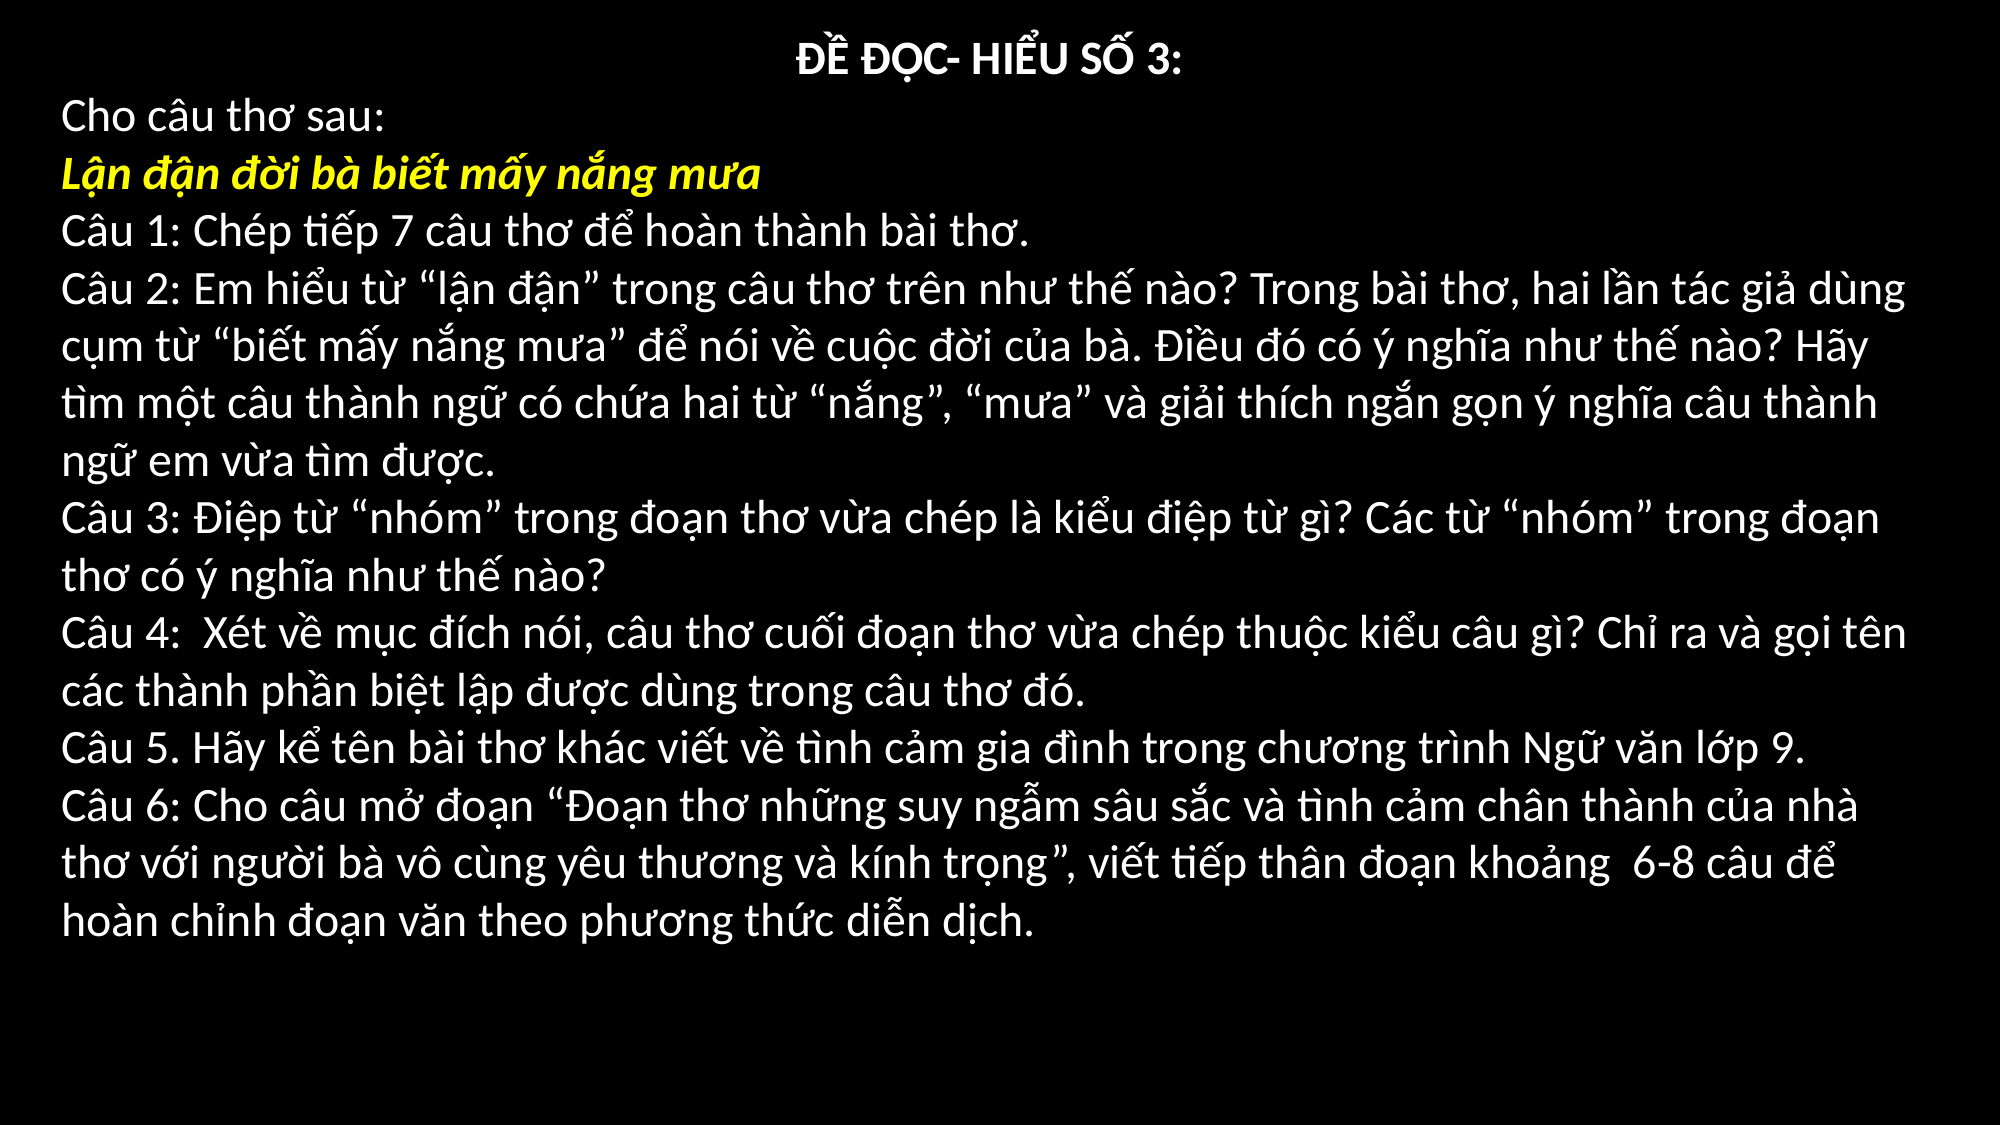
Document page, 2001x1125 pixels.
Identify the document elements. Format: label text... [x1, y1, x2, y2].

text_box ĐỀ ĐỌC- HIỂU SỐ 3: Cho câu thơ sau: Lận đận đời bà biết mấy nắng mưa Câu 1: Chép tiếp 7 câu thơ để hoàn thành bài thơ. Câu 2: Em hiểu từ “lận đận” trong câu thơ trên như thế nào? Trong bài thơ, hai lần tác giả dùng cụm từ “biết mấy nắng mưa” để nói về cuộc đời của bà. Điều đó có ý nghĩa như thế nào? Hãy tìm một câu thành ngữ có chứa hai từ “nắng”, “mưa” và giải thích ngắn gọn ý nghĩa câu thành ngữ em vừa tìm được. Câu 3: Điệp từ “nhóm” trong đoạn thơ vừa chép là kiểu điệp từ gì? Các từ “nhóm” trong đoạn thơ có ý nghĩa như thế nào? Câu 4: Xét về mục đích nói, câu thơ cuối đoạn thơ vừa chép thuộc kiểu câu gì? Chỉ ra và gọi tên các thành phần biệt lập được dùng trong câu thơ đó. Câu 5. Hãy kể tên bài thơ khác viết về tình cảm gia đình trong chương trình Ngữ văn lớp 9. Câu 6: Cho câu mở đoạn “Đoạn thơ những suy ngẫm sâu sắc và tình cảm chân thành của nhà thơ với người bà vô cùng yêu thương và kính trọng”, viết tiếp thân đoạn khoảng 6-8 câu để hoàn chỉnh đoạn văn theo phương thức diễn dịch. [46, 18, 1934, 954]
